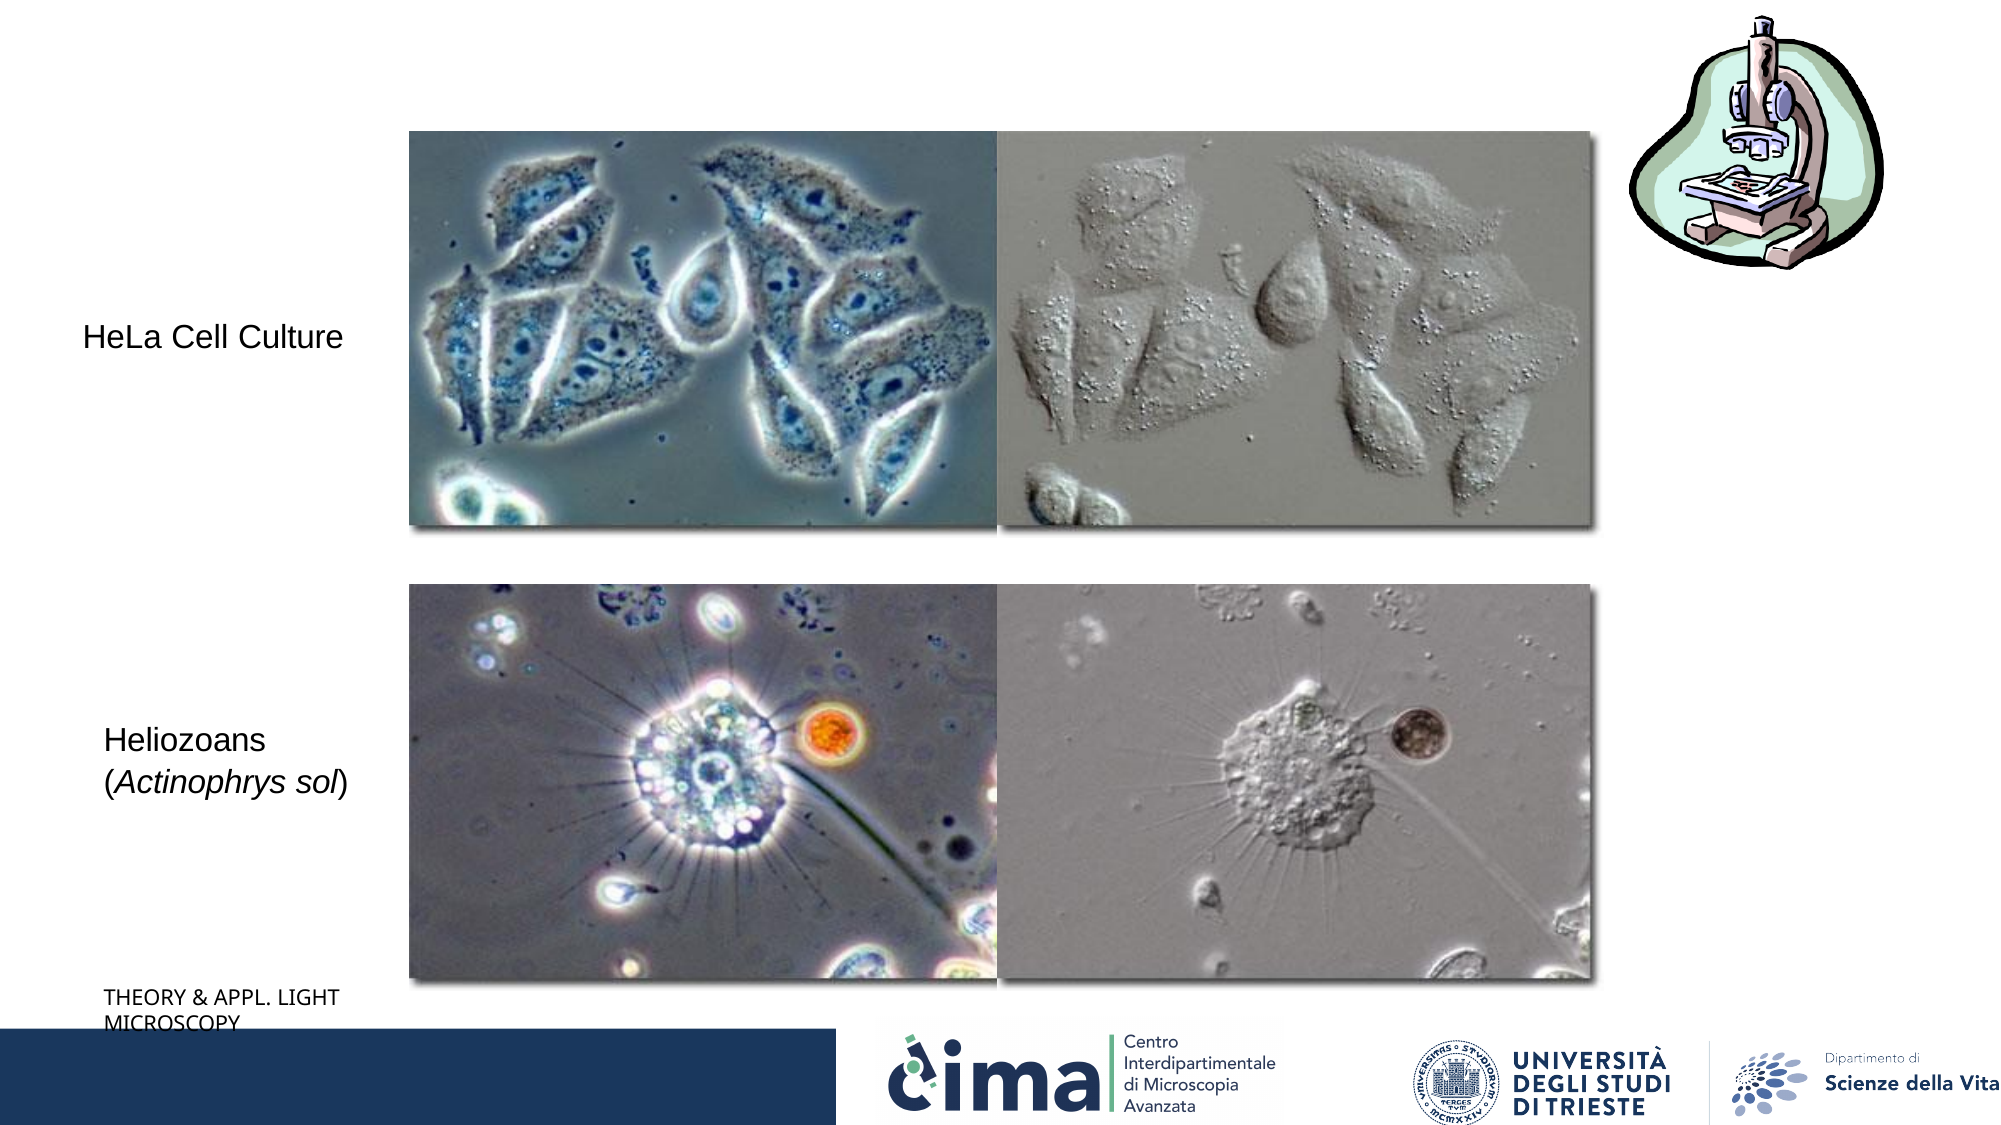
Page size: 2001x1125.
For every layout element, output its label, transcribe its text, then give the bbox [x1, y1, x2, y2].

text_box HeLa Cell Culture [80, 313, 348, 356]
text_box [408, 584, 1604, 991]
text_box [0, 1028, 836, 1125]
picture [875, 1016, 1284, 1125]
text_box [408, 131, 1604, 538]
text_box Heliozoans (Actinophrys sol) [101, 715, 372, 800]
picture [1629, 15, 1884, 270]
text_box THEORY & APPL. LIGHT MICROSCOPY [101, 981, 445, 1036]
picture [1413, 1040, 2000, 1125]
